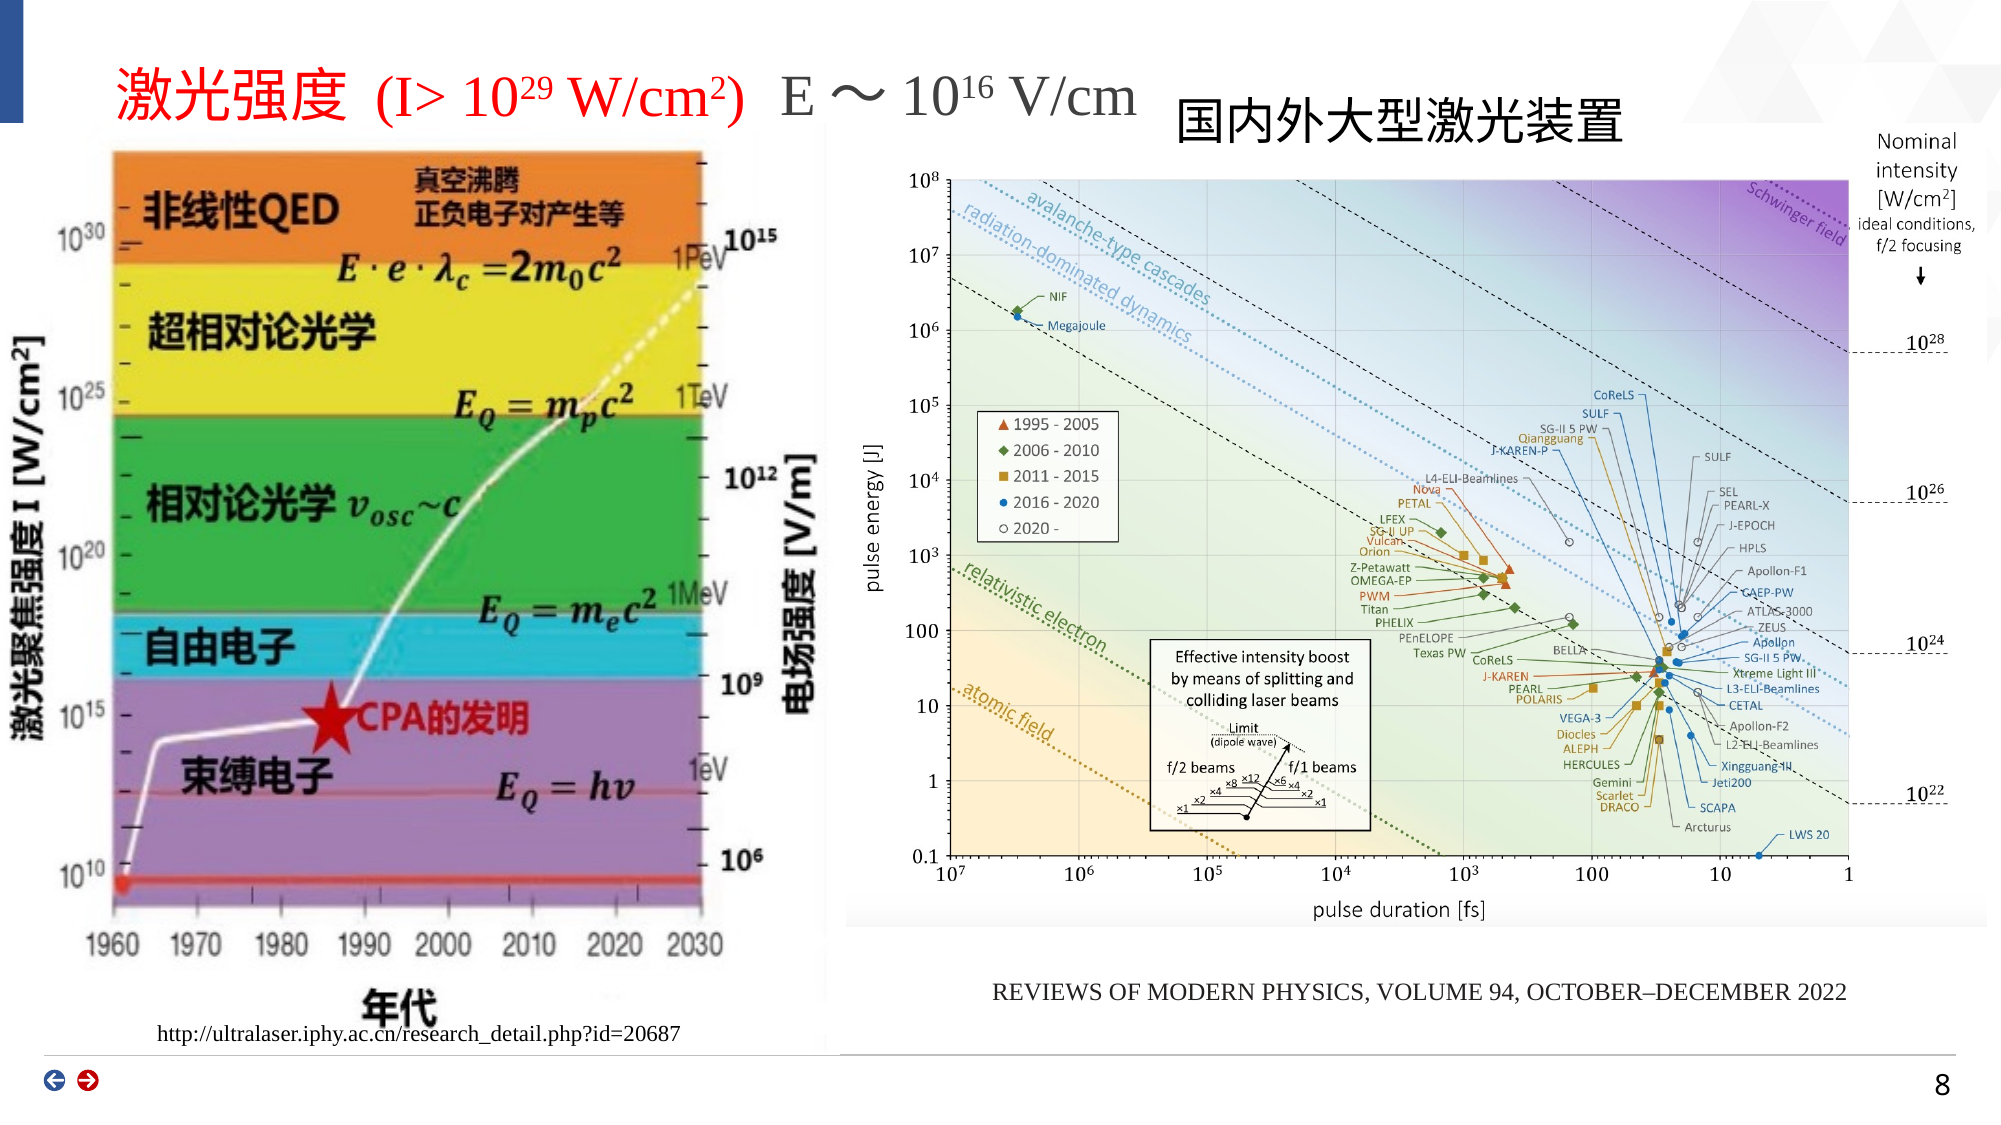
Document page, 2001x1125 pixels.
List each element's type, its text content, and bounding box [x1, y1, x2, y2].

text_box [0, 123, 840, 1055]
text_box 国内外大型激光装置 [1199, 81, 1701, 123]
text_box REVIEWS OF MODERN PHYSICS, VOLUME 94, OCTOBER–DECEMBER 2022 [977, 968, 1987, 1013]
text_box 激光强度 (I> 1029 W/cm2) [100, 50, 765, 123]
text_box E～1016 V/cm [765, 49, 1199, 135]
picture [846, 123, 1987, 927]
